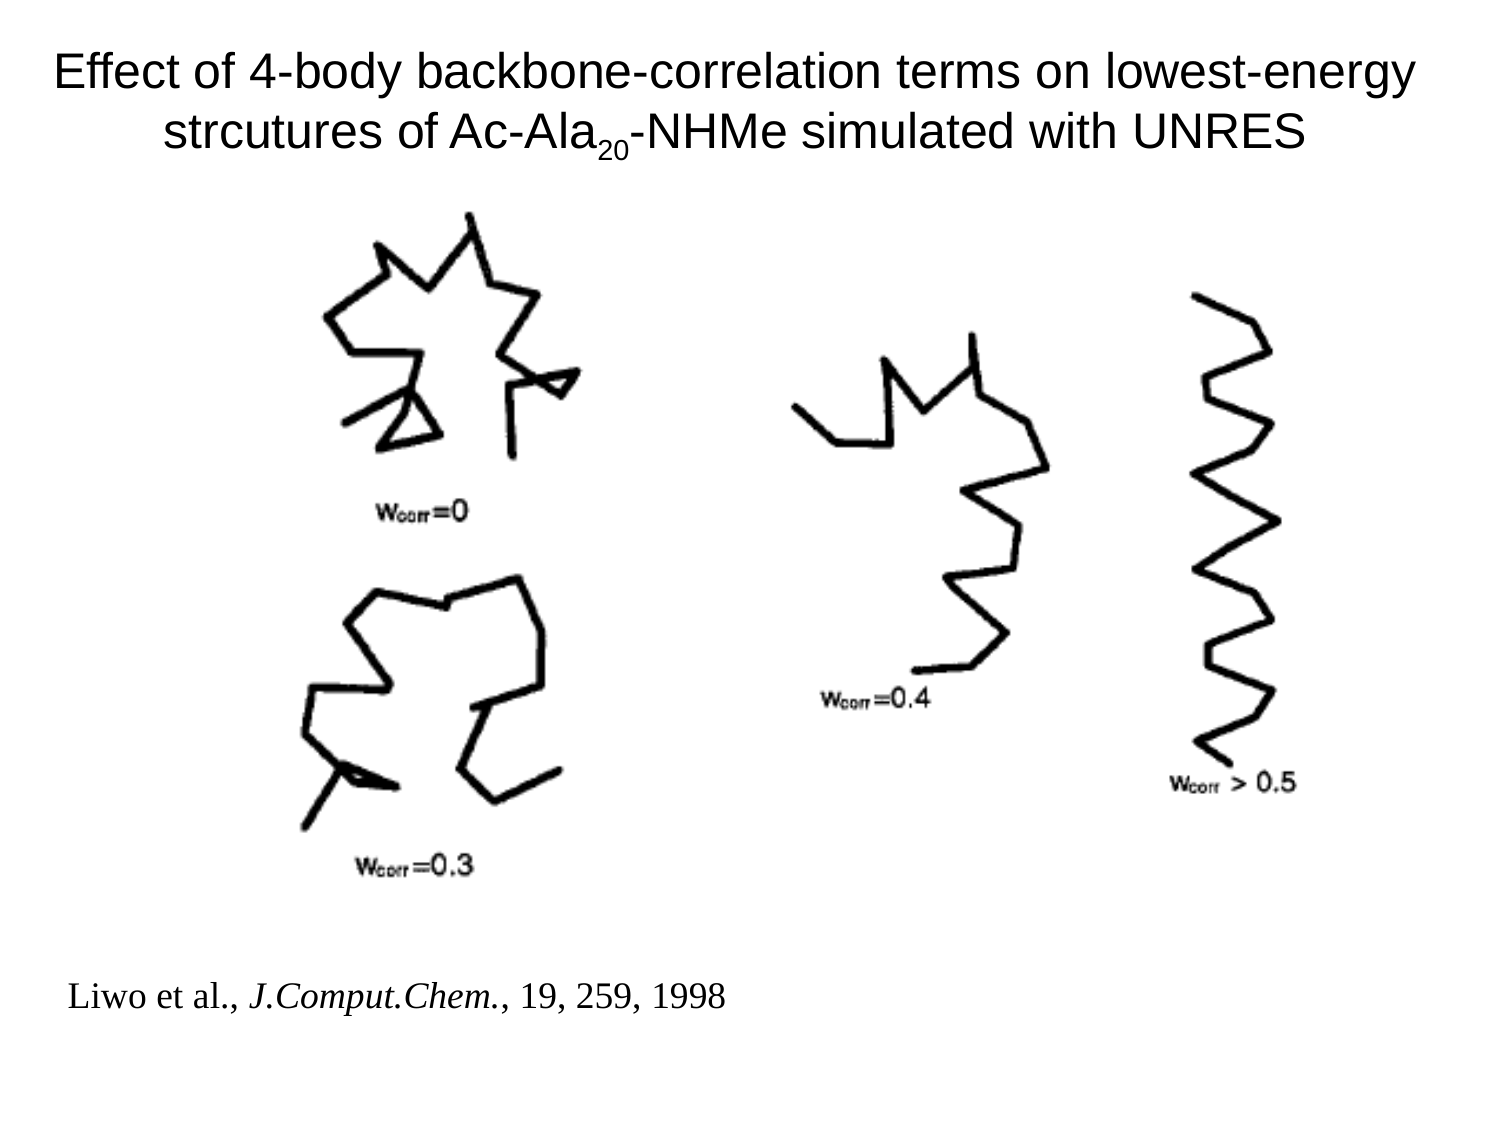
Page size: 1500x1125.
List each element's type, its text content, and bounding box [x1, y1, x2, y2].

picture [209, 207, 621, 894]
text_box Effect of 4-body backbone-correlation terms on lowest-energy strcutures of Ac-Ala20-NHMe simulated with UNRES [0, 30, 1471, 174]
picture [734, 290, 1306, 807]
text_box Liwo et al., J.Comput.Chem., 19, 259, 1998 [53, 964, 1365, 1024]
